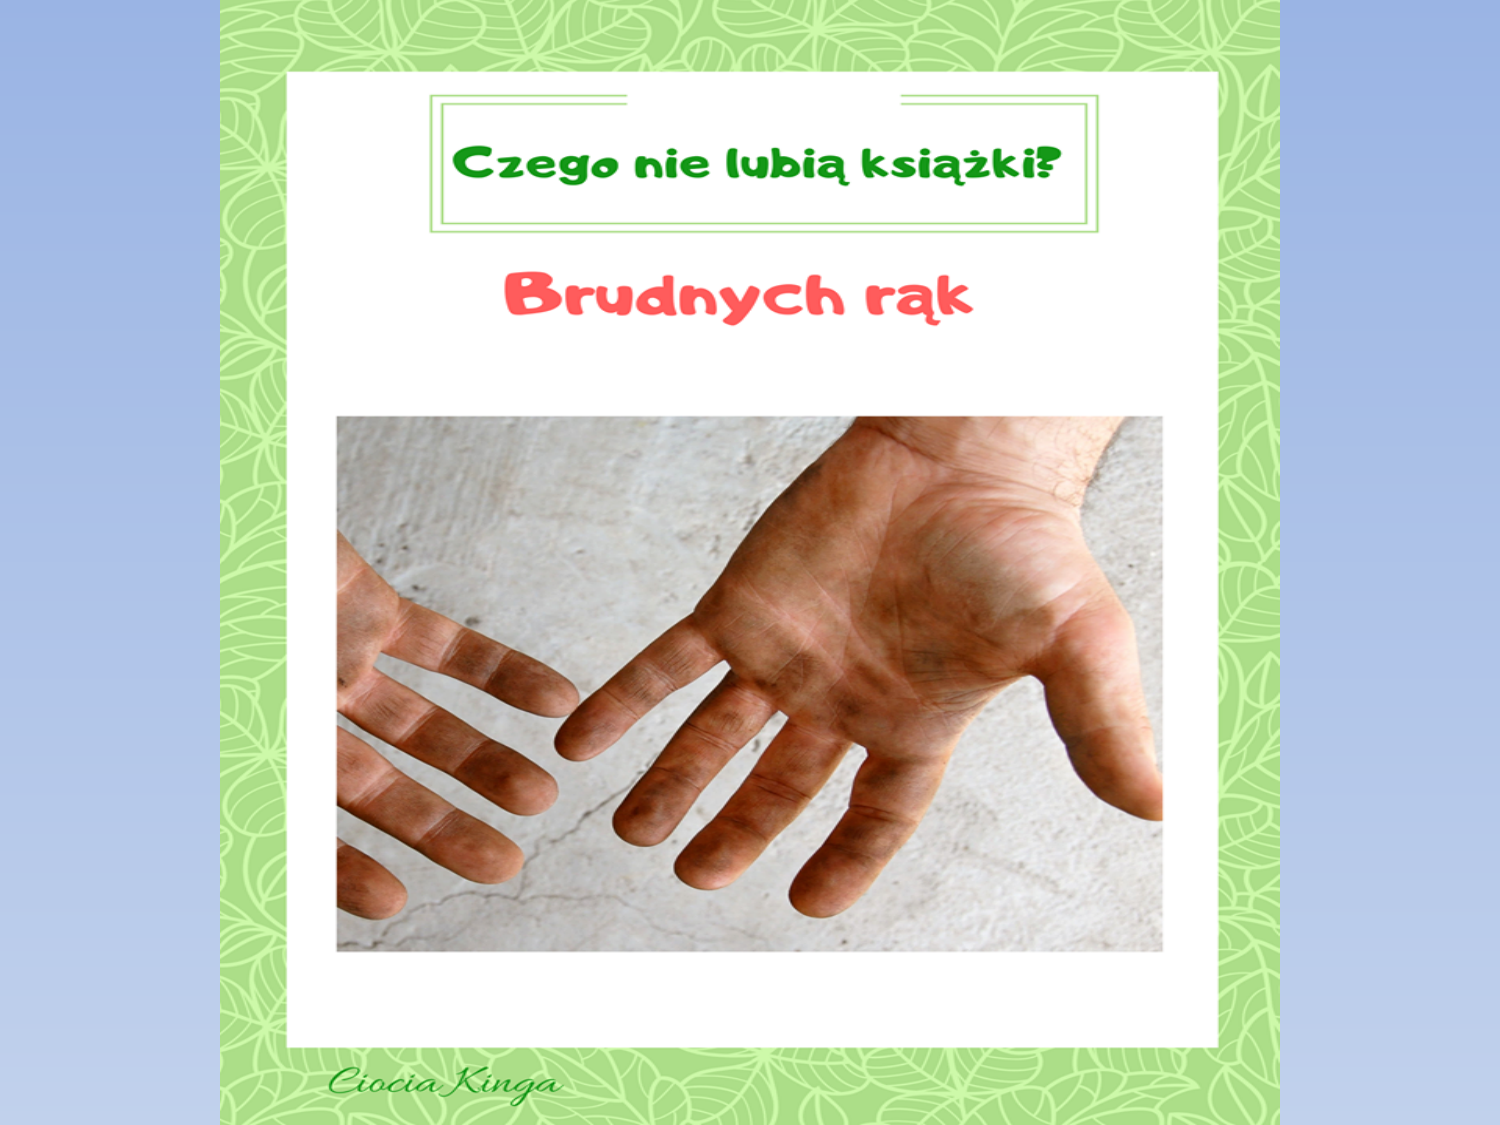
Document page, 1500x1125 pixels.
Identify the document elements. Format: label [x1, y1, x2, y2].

picture [220, 0, 1280, 1125]
